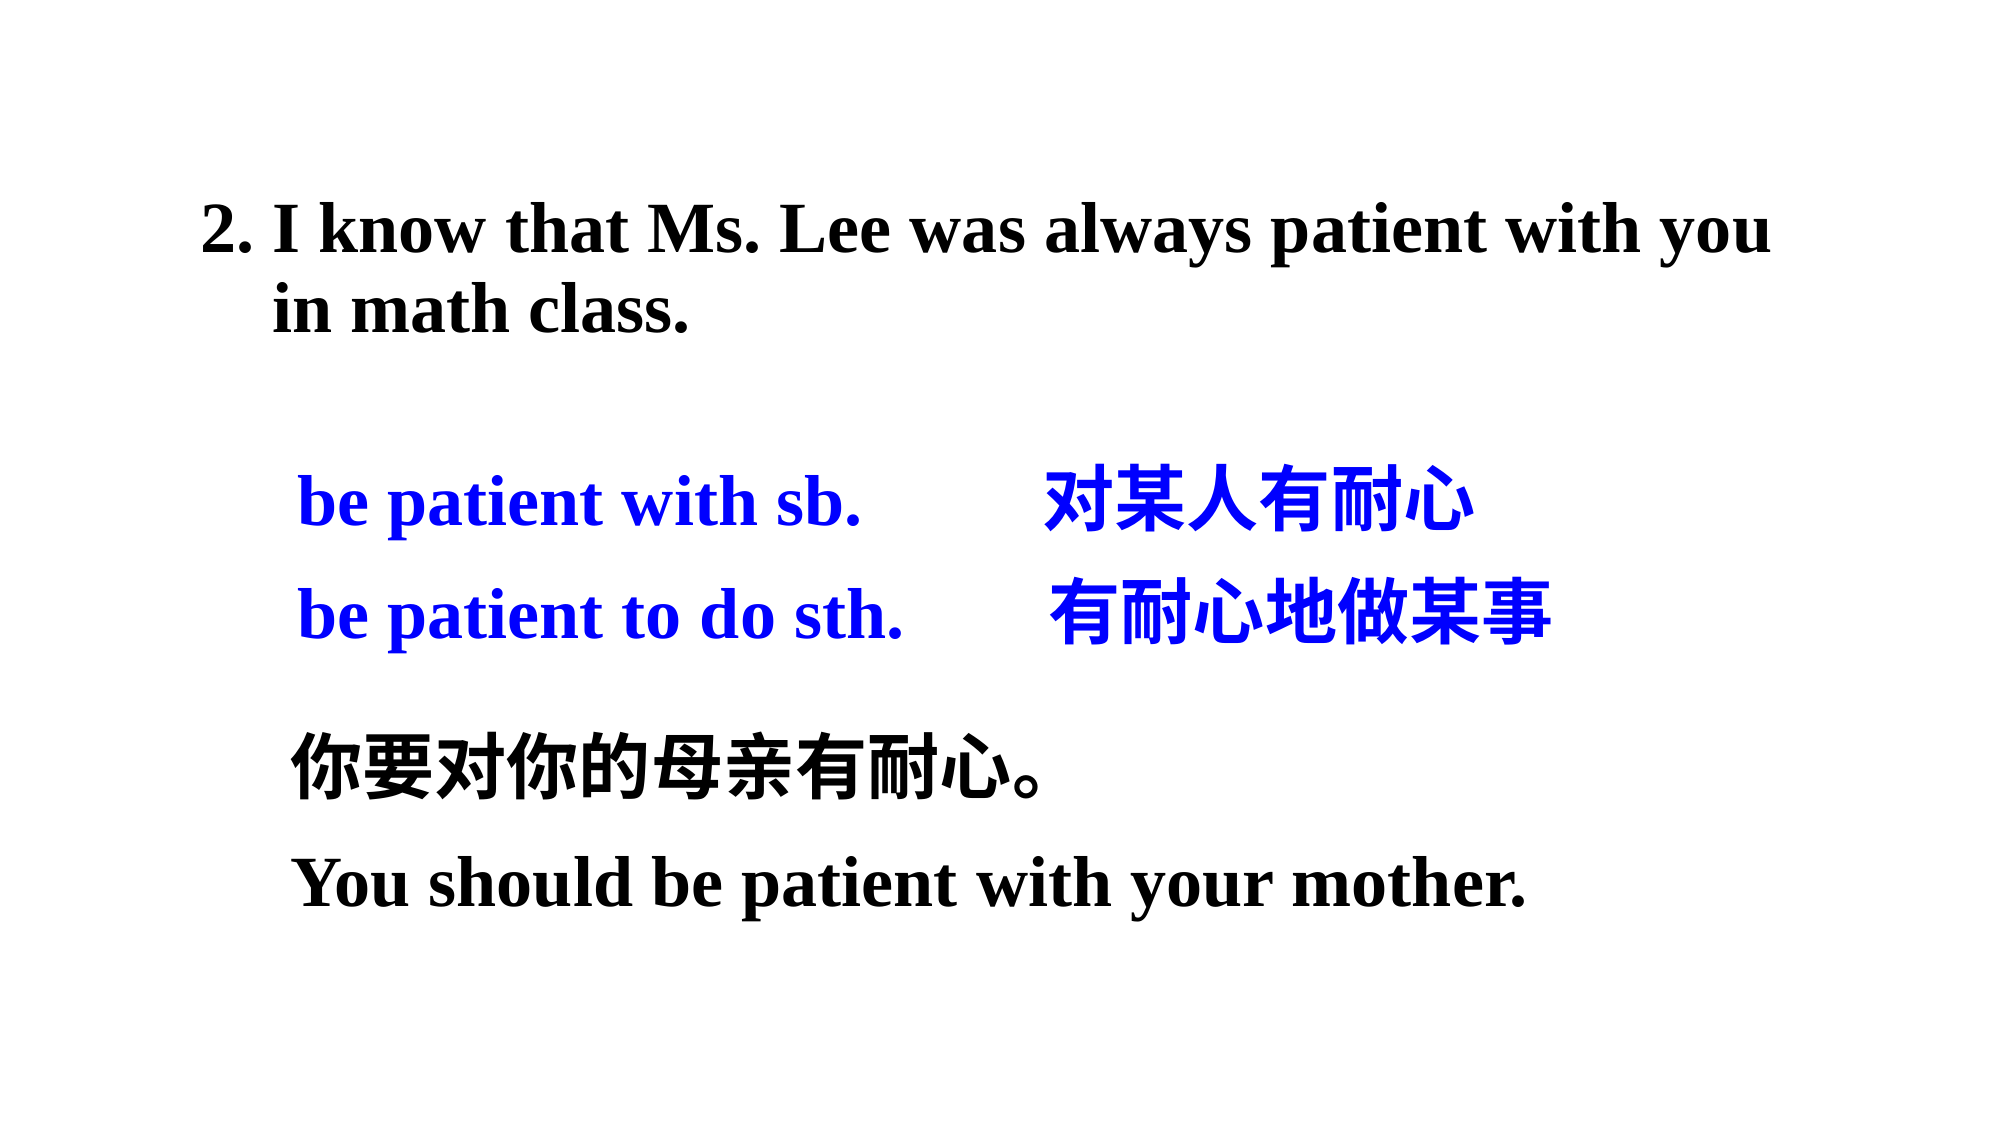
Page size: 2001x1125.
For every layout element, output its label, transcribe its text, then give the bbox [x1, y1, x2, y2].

text_box 你要对你的母亲有耐心。 You should be patient with your mother. [275, 688, 1787, 929]
text_box be patient with sb. 对某人有耐心 be patient to do sth. 有耐心地做某事 [282, 420, 1748, 661]
text_box 2. I know that Ms. Lee was always patient with you in math class. [185, 215, 1824, 355]
